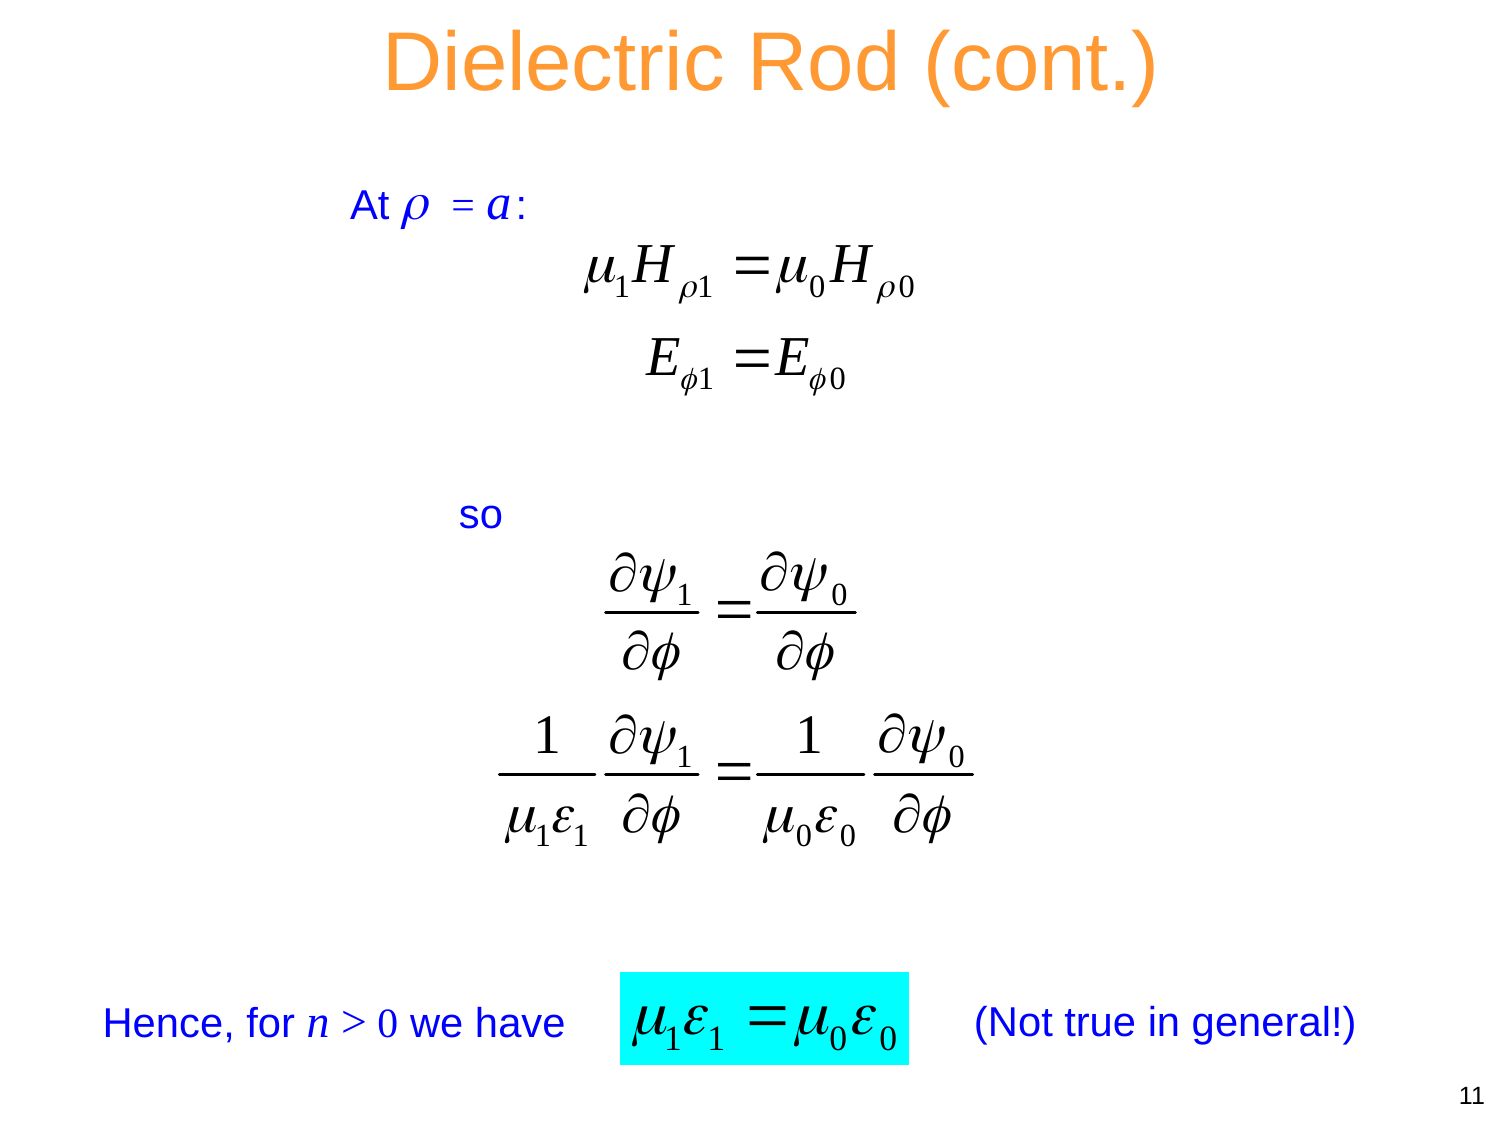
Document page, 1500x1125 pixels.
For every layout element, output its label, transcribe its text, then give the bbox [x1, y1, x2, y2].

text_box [489, 534, 983, 861]
text_box so [444, 479, 519, 545]
text_box (Not true in general!) [959, 987, 1372, 1053]
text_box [619, 972, 910, 1066]
text_box Hence, for n > 0 we have [87, 984, 581, 1055]
slide_number 11 [1149, 1065, 1500, 1125]
text_box Dielectric Rod (cont.) [321, 0, 1222, 115]
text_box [572, 228, 925, 408]
text_box At  = a : [335, 162, 543, 238]
